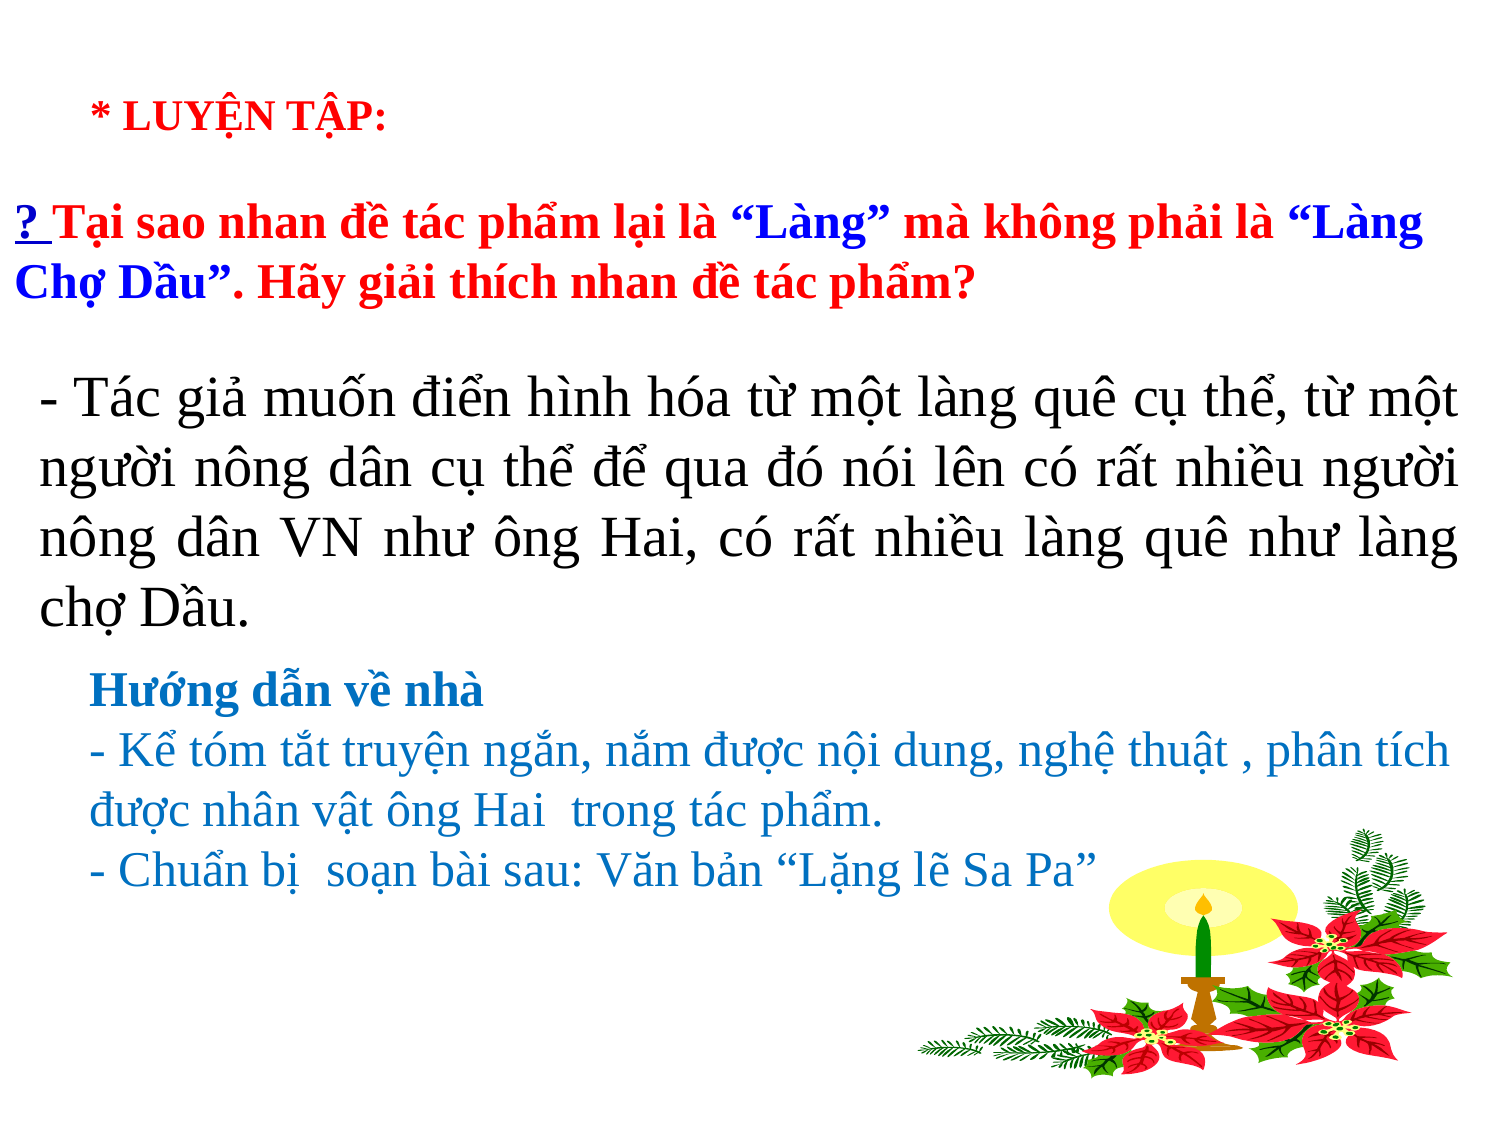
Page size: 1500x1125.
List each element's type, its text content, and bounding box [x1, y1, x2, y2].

text_box - Tác giả muốn điển hình hóa từ một làng quê cụ thể, từ một người nông dân cụ thể để qua đó nói lên có rất nhiều người nông dân VN như ông Hai, có rất nhiều làng quê như làng chợ Dầu. [24, 350, 1475, 646]
text_box Hướng dẫn về nhà - Kể tóm tắt truyện ngắn, nắm được nội dung, nghệ thuật , phân tích được nhân vật ông Hai trong tác phẩm. - Chuẩn bị soạn bài sau: Văn bản “Lặng lẽ Sa Pa” [75, 648, 1475, 904]
text_box * LUYỆN TẬP: [75, 79, 807, 147]
text_box ? Tại sao nhan đề tác phẩm lại là “Làng” mà không phải là “Làng Chợ Dầu”. Hãy giải thích nhan đề tác phẩm? [0, 180, 1450, 316]
picture [917, 828, 1454, 1079]
